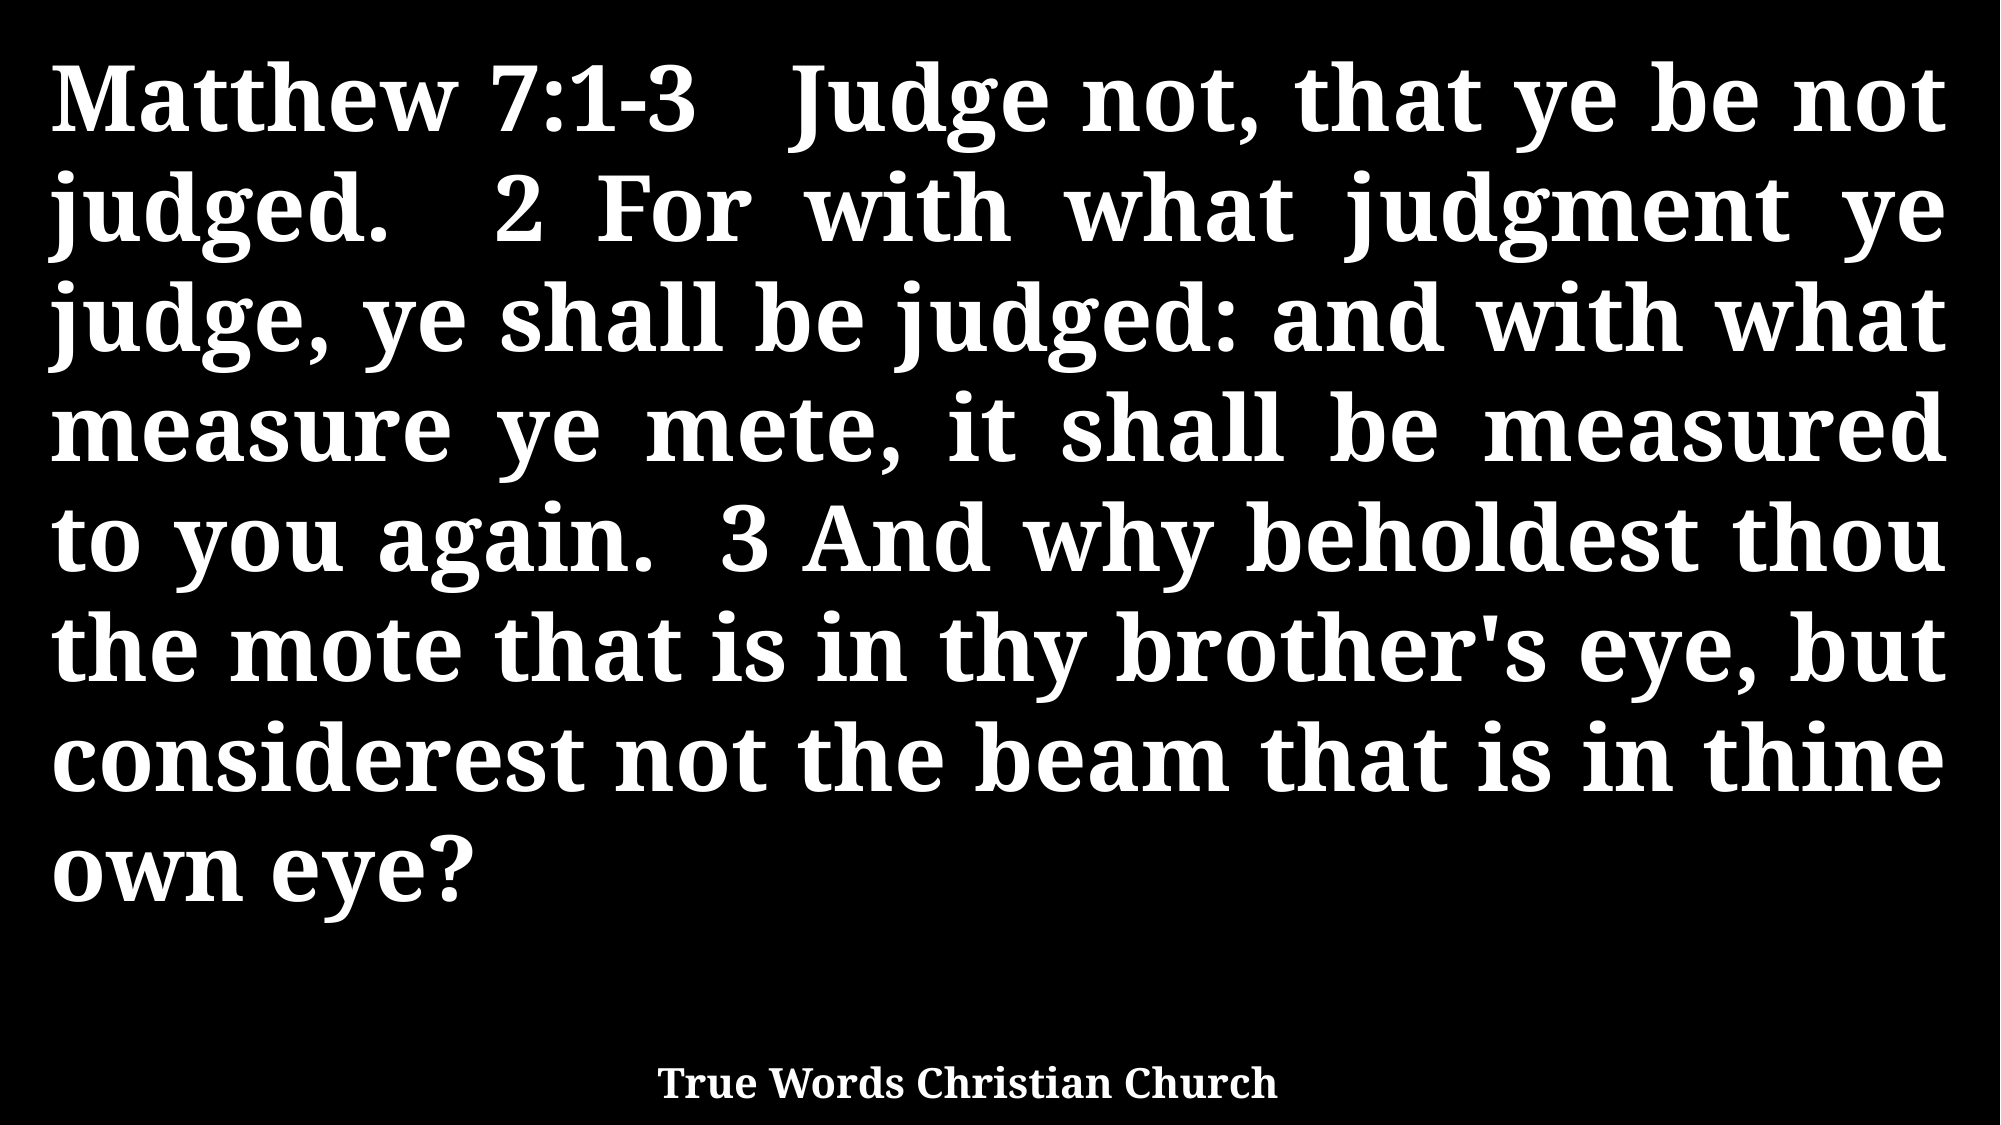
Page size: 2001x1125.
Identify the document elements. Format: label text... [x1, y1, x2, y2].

text_box True Words Christian Church [642, 1049, 1294, 1114]
text_box Matthew 7:1-3 Judge not, that ye be not judged. 2 For with what judgment ye judge, ye shall be judged: and with what measure ye mete, it shall be measured to you again. 3 And why beholdest thou the mote that is in thy brother's eye, but considerest not the beam that is in thine own eye? [35, 32, 1965, 927]
